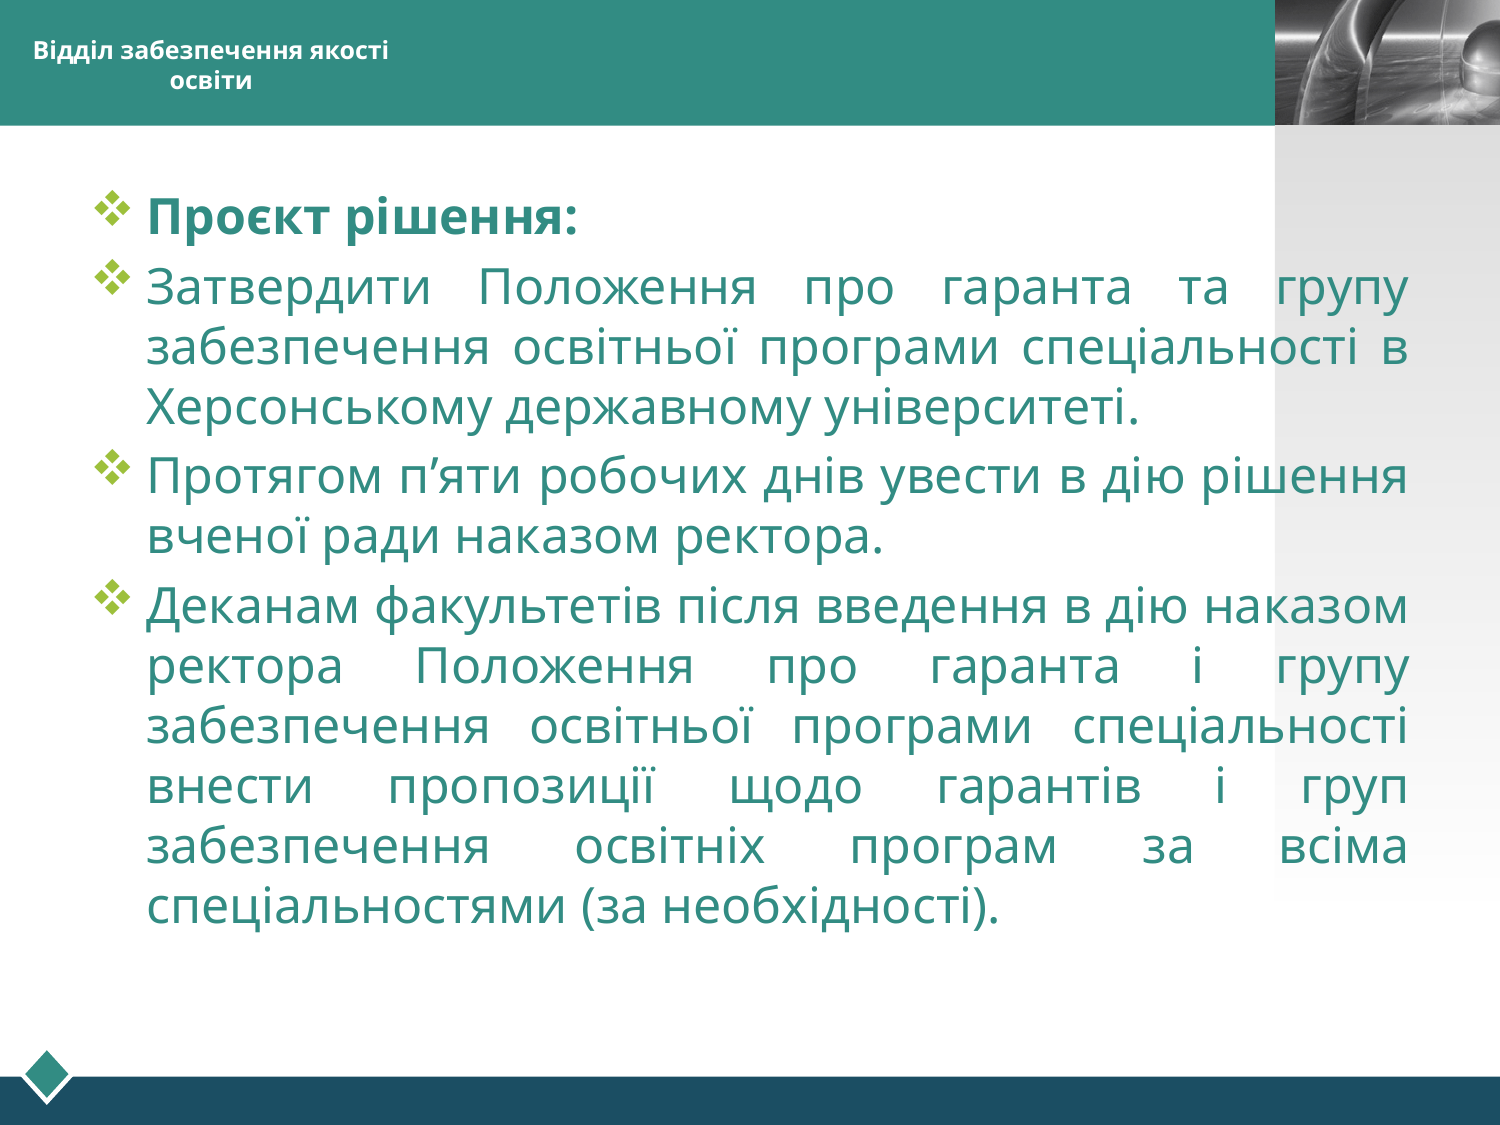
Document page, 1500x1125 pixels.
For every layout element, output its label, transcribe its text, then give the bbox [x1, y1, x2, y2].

footer Відділ забезпечення якості освіти [17, 26, 406, 126]
list Проєкт рішення: Затвердити Положення про гаранта та групу забезпечення освітньої програми спеціальності в Херсонському державному університеті. Протягом п’яти робочих днів увести в дію рішення вченої ради наказом ректора. Деканам факультетів після введення в дію наказом ректора Положення про гаранта і групу забезпечення освітньої програми спеціальності внести пропозиції щодо гарантів і груп забезпечення освітніх програм за всіма спеціальностями (за необхідності). [74, 176, 1426, 1038]
picture [1275, 0, 1500, 125]
